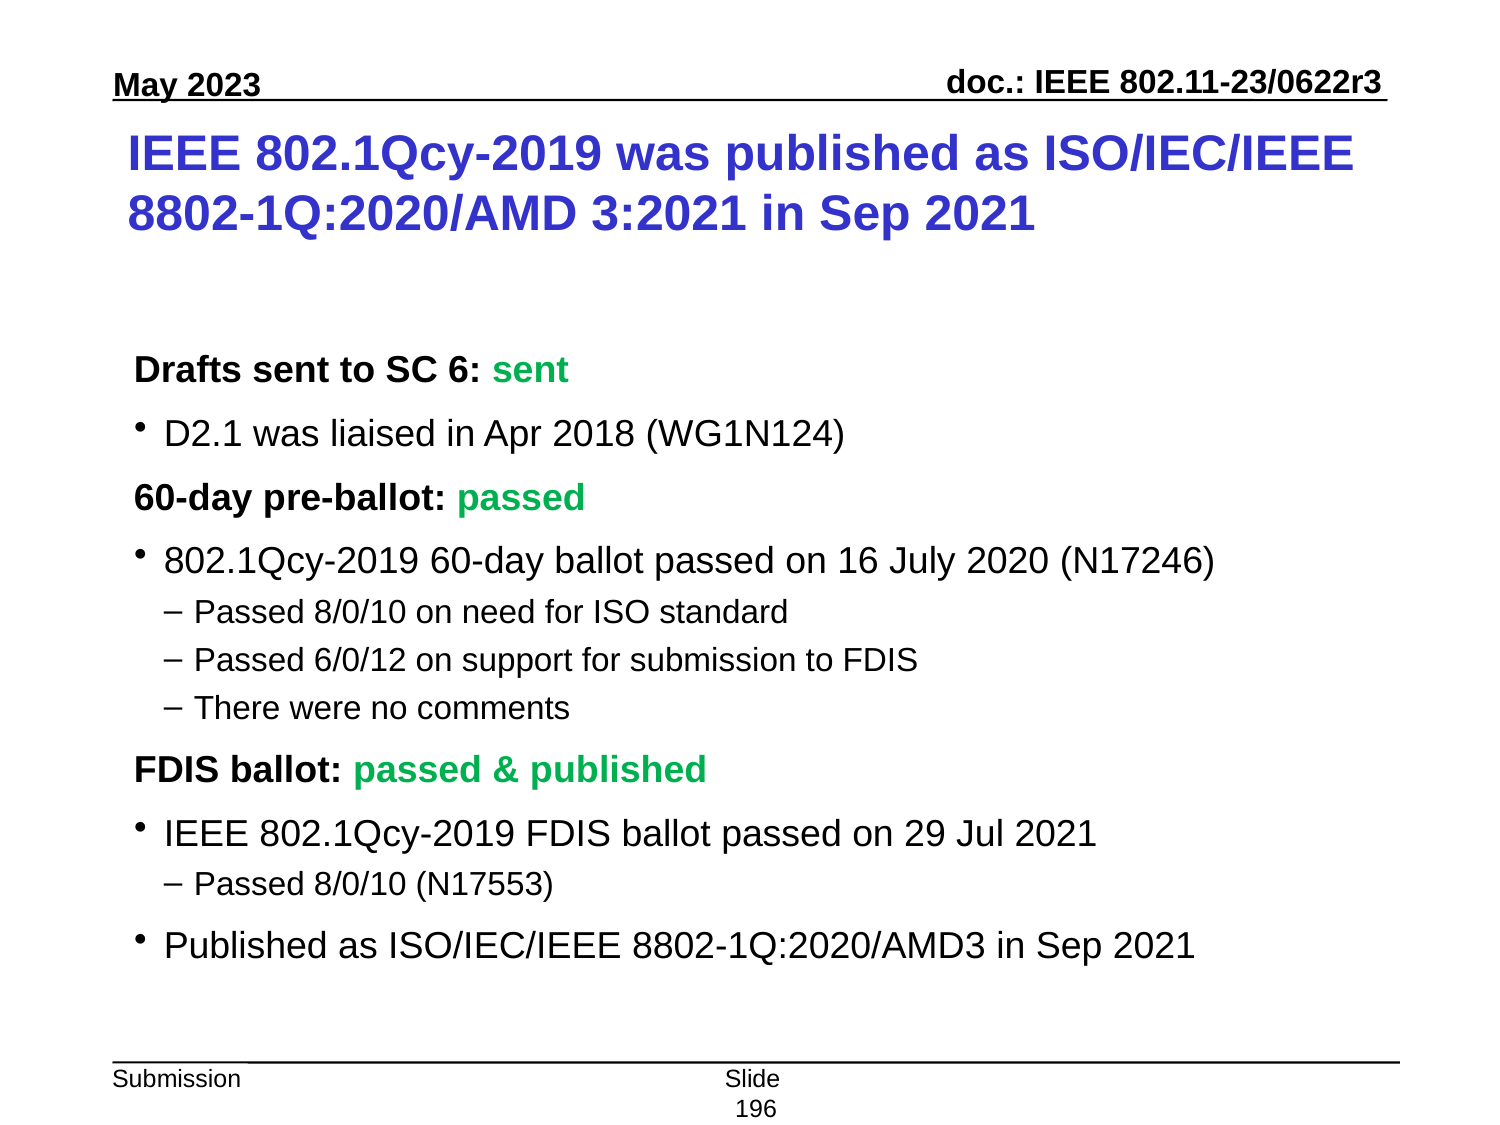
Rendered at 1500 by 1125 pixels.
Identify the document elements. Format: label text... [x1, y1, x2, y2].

title IEEE 802.1Qcy-2019 was published as ISO/IEC/IEEE 8802-1Q:2020/AMD 3:2021 in Sep 2021 [112, 112, 1388, 288]
slide_number Slide 196 [709, 1061, 803, 1093]
list Drafts sent to SC 6: sent D2.1 was liaised in Apr 2018 (WG1N124) 60-day pre-ballot: passed 802.1Qcy-2019 60-day ballot passed on 16 July 2020 (N17246) Passed 8/0/10 on need for ISO standard Passed 6/0/12 on support for submission to FDIS There were no comments FDIS ballot: passed & published IEEE 802.1Qcy-2019 FDIS ballot passed on 29 Jul 2021 Passed 8/0/10 (N17553) Published as ISO/IEC/IEEE 8802-1Q:2020/AMD3 in Sep 2021 [118, 337, 1394, 1013]
